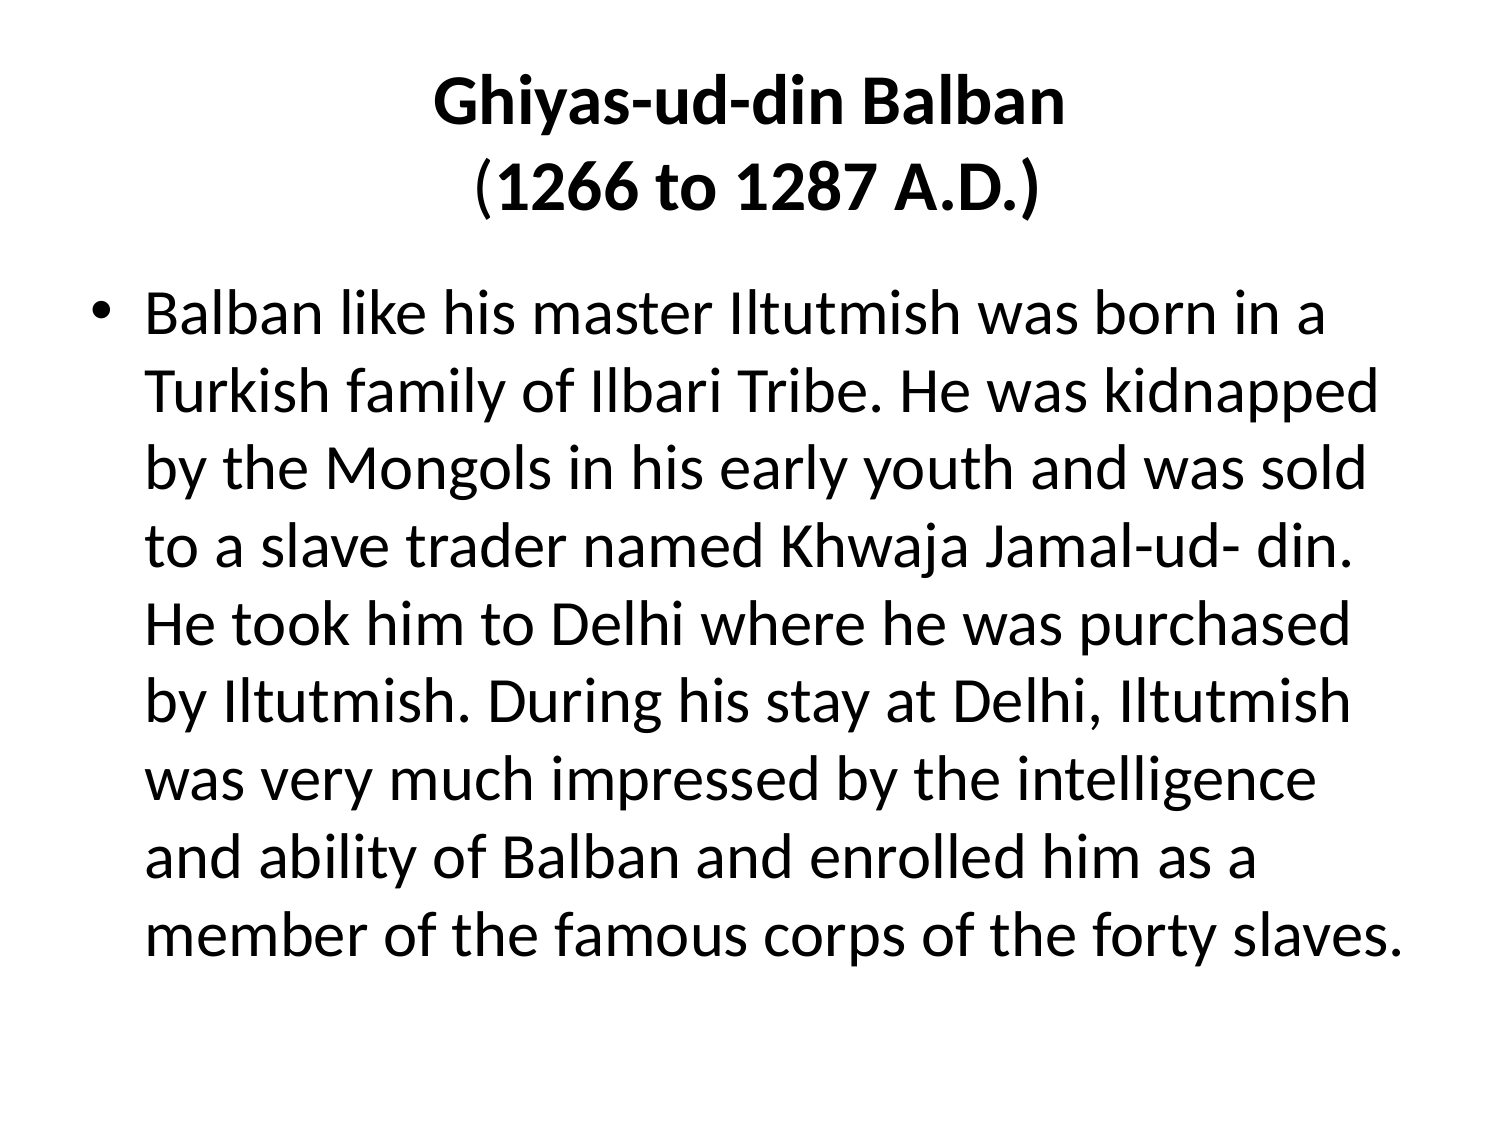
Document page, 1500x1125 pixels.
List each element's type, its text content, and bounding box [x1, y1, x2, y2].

list Balban like his master Iltutmish was born in a Turkish family of Ilbari Tribe. He was kidnapped by the Mongols in his early youth and was sold to a slave trader named Khwaja Jamal-ud- din. He took him to Delhi where he was purchased by Iltutmish. During his stay at Delhi, Iltutmish was very much impressed by the intelligence and ability of Balban and enrolled him as a member of the famous corps of the forty slaves. [75, 262, 1425, 1005]
title Ghiyas-ud-din Balban (1266 to 1287 A.D.) [75, 45, 1425, 233]
